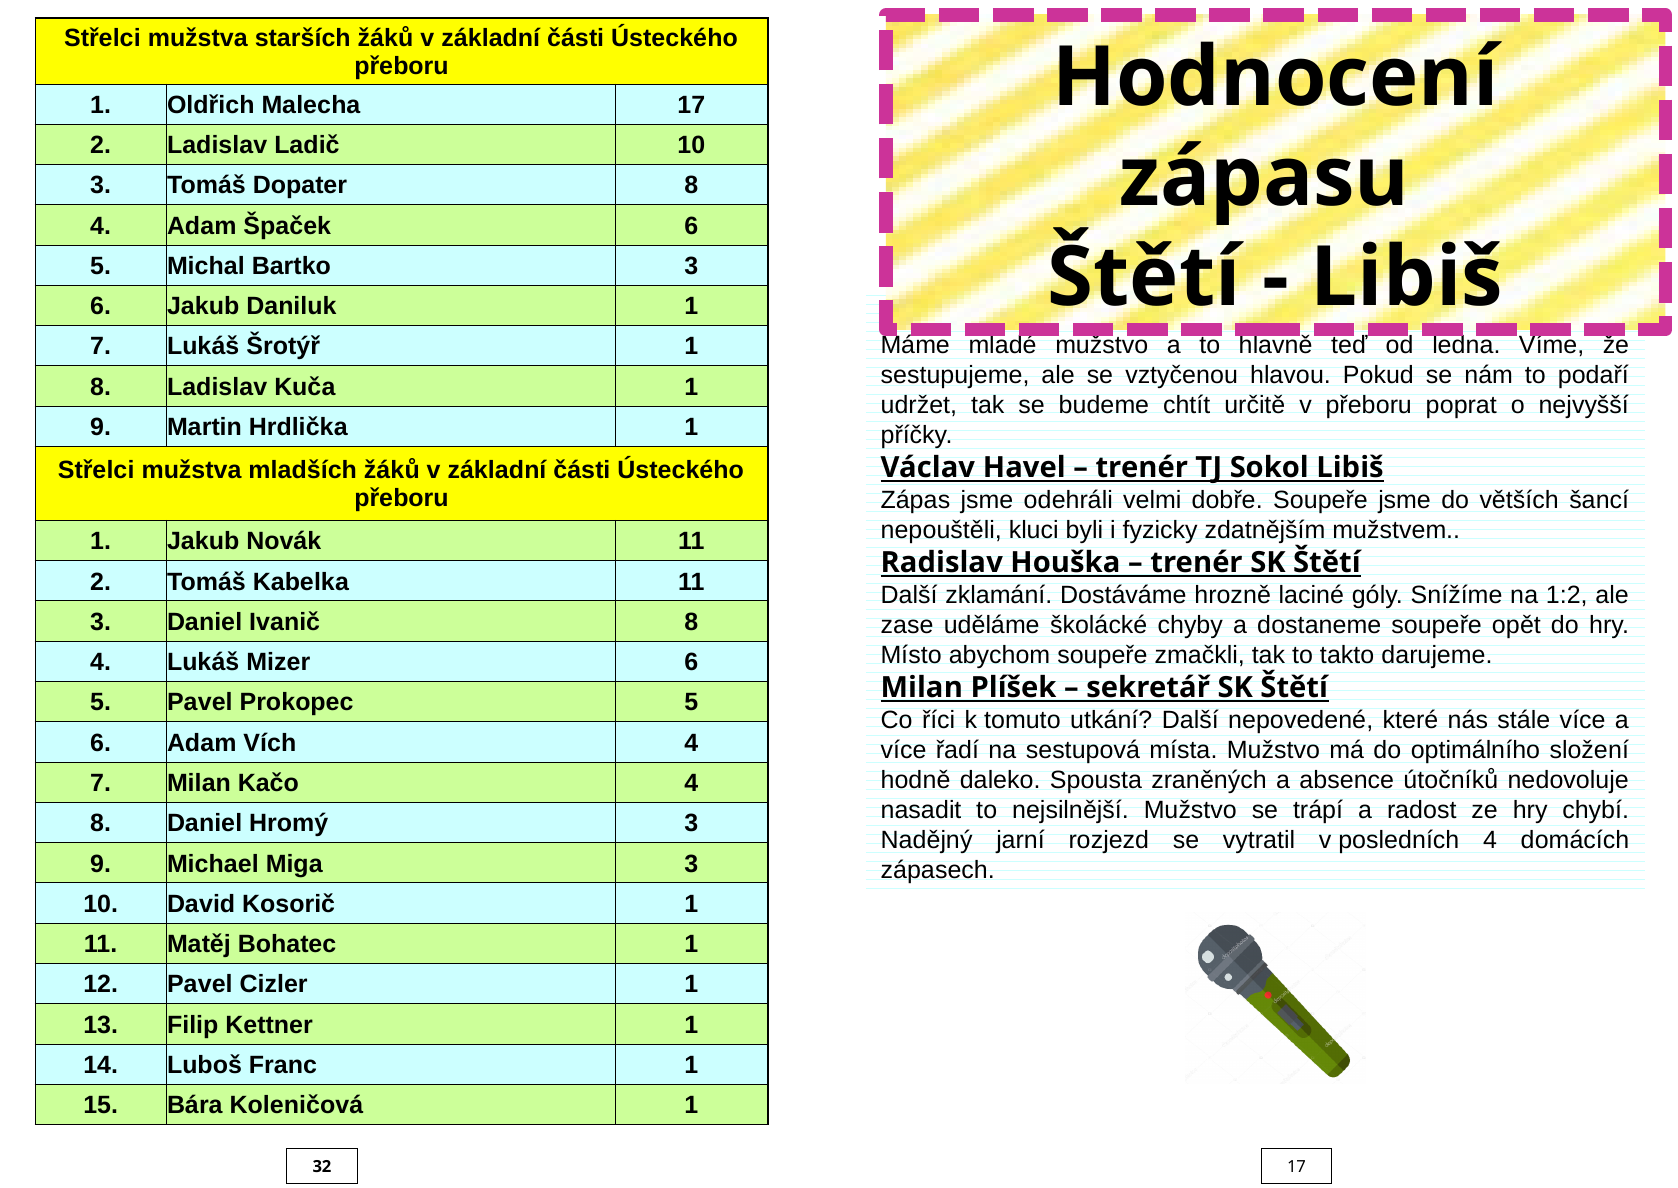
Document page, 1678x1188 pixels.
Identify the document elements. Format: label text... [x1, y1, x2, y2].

table_cell 1 [616, 924, 767, 963]
table_cell 8. [36, 803, 166, 842]
text_box 32 [286, 1148, 358, 1184]
table_cell Ladislav Ladič [167, 125, 615, 164]
table_cell Daniel Hromý [167, 803, 615, 842]
table_cell 3 [616, 246, 767, 285]
table_cell 4 [616, 722, 767, 762]
table_cell 3 [616, 803, 767, 842]
table_cell Lukáš Mizer [167, 642, 615, 681]
table_cell 3 [616, 843, 767, 882]
table_cell 2. [36, 561, 47, 600]
table_cell 6. [36, 722, 47, 762]
table_cell 4 [616, 763, 767, 802]
table_cell Filip Kettner [167, 1004, 615, 1044]
table_cell Luboš Franc [167, 1045, 615, 1084]
table_cell 6 [616, 642, 767, 681]
table_cell 5 [616, 682, 767, 721]
table_cell 8. [36, 366, 166, 406]
table_cell Tomáš Dopater [167, 165, 615, 204]
table_cell 4. [36, 642, 47, 681]
table_cell Pavel Cizler [167, 964, 615, 1003]
table_cell Adam Vích [167, 722, 615, 762]
picture [1185, 912, 1367, 1085]
table_cell 6 [616, 205, 767, 245]
table_cell Michal Bartko [167, 246, 615, 285]
table_cell 3. [36, 165, 166, 204]
text_box Hodnocení zápasu Štětí - Libiš [885, 14, 1666, 330]
table_cell 12. [36, 964, 166, 1003]
table_cell 11. [36, 924, 166, 963]
table_cell 11 [616, 561, 767, 600]
table_cell 6. [57, 722, 166, 762]
table_cell 2. [57, 561, 166, 600]
table_cell 6. [36, 286, 166, 325]
table_cell 7. [36, 763, 166, 802]
table_cell Jakub Novák [167, 521, 615, 560]
table_cell 1 [616, 1004, 767, 1044]
table_cell 3. [36, 601, 47, 641]
table_cell Michael Miga [167, 843, 615, 882]
table_cell Milan Kačo [167, 763, 615, 802]
table_cell 9. [36, 407, 166, 446]
table_header Střelci mužstva starších žáků v základní části Ústeckého přeboru [36, 19, 767, 84]
table_cell 2. [36, 125, 166, 164]
table_cell 17 [616, 85, 767, 124]
table_cell 13. [36, 1004, 166, 1044]
table_cell 1 [616, 407, 767, 446]
table_cell Ladislav Kuča [167, 366, 615, 406]
table_cell 4. [36, 205, 166, 245]
picture [139, 109, 290, 148]
table_cell Daniel Ivanič [167, 601, 615, 641]
table_cell 10. [36, 883, 166, 923]
table_cell Adam Špaček [167, 205, 615, 245]
table_cell 1 [616, 883, 767, 923]
table_cell Bára Koleničová [167, 1085, 615, 1124]
table_cell 3. [57, 601, 166, 641]
table_cell Jakub Daniluk [167, 286, 615, 325]
table_cell 7. [36, 326, 166, 365]
text_box Zdeněk Šenkeřík – hrající trenér TJ Sokol Libiš Máme mladé mužstvo a to hlavně teď od ledna. Víme, že sestupujeme, ale se vztyčenou hlavou. Pokud se nám to podaří udržet, tak se budeme chtít určitě v přeboru poprat o nejvyšší příčky. Václav Havel – trenér TJ Sokol Libiš Zápas jsme odehráli velmi dobře. Soupeře jsme do větších šancí nepouštěli, kluci byli i fyzicky zdatnějším mužstvem.. Radislav Houška – trenér SK Štětí Další zklamání. Dostáváme hrozně laciné góly. Snížíme na 1:2, ale zase uděláme školácké chyby a dostaneme soupeře opět do hry. Místo abychom soupeře zmačkli, tak to takto darujeme. Milan Plíšek – sekretář SK Štětí Co říci k tomuto utkání? Další nepovedené, které nás stále více a více řadí na sestupová místa. Mužstvo má do optimálního složení hodně daleko. Spousta zraněných a absence útočníků nedovoluje nasadit to nejsilnější. Mužstvo se trápí a radost ze hry chybí. Nadějný jarní rozjezd se vytratil v posledních 4 domácích zápasech. [865, 286, 1646, 891]
table_cell Lukáš Šrotýř [167, 326, 615, 365]
table_cell 14. [36, 1045, 166, 1084]
table_cell Oldřich Malecha [167, 85, 615, 124]
table_cell 8 [616, 601, 767, 641]
table_cell David Kosorič [167, 883, 615, 923]
table_cell Pavel Prokopec [167, 682, 615, 721]
table_cell 9. [36, 843, 166, 882]
table_cell 5. [36, 682, 47, 721]
text_box 17 [1261, 1148, 1332, 1184]
table_cell 5. [57, 682, 166, 721]
table_cell 15. [36, 1085, 166, 1124]
table_cell Střelci mužstva mladších žáků v základní části Ústeckého přeboru [36, 447, 767, 520]
table_cell 1. [36, 85, 166, 124]
table_cell 11 [616, 521, 767, 560]
table_cell 1 [616, 286, 767, 325]
table_cell 10 [616, 125, 767, 164]
table_cell 1. [36, 521, 166, 560]
table_cell 4. [57, 642, 166, 681]
table_cell 1 [616, 1045, 767, 1084]
table_cell Martin Hrdlička [167, 407, 615, 446]
table_cell 1 [616, 366, 767, 406]
table_cell Matěj Bohatec [167, 924, 615, 963]
table_cell Tomáš Kabelka [167, 561, 615, 600]
table_cell 5. [36, 246, 166, 285]
table_cell 1 [616, 326, 767, 365]
table_cell 1 [616, 964, 767, 1003]
table_cell 8 [616, 165, 767, 204]
table_cell 1 [616, 1085, 767, 1124]
